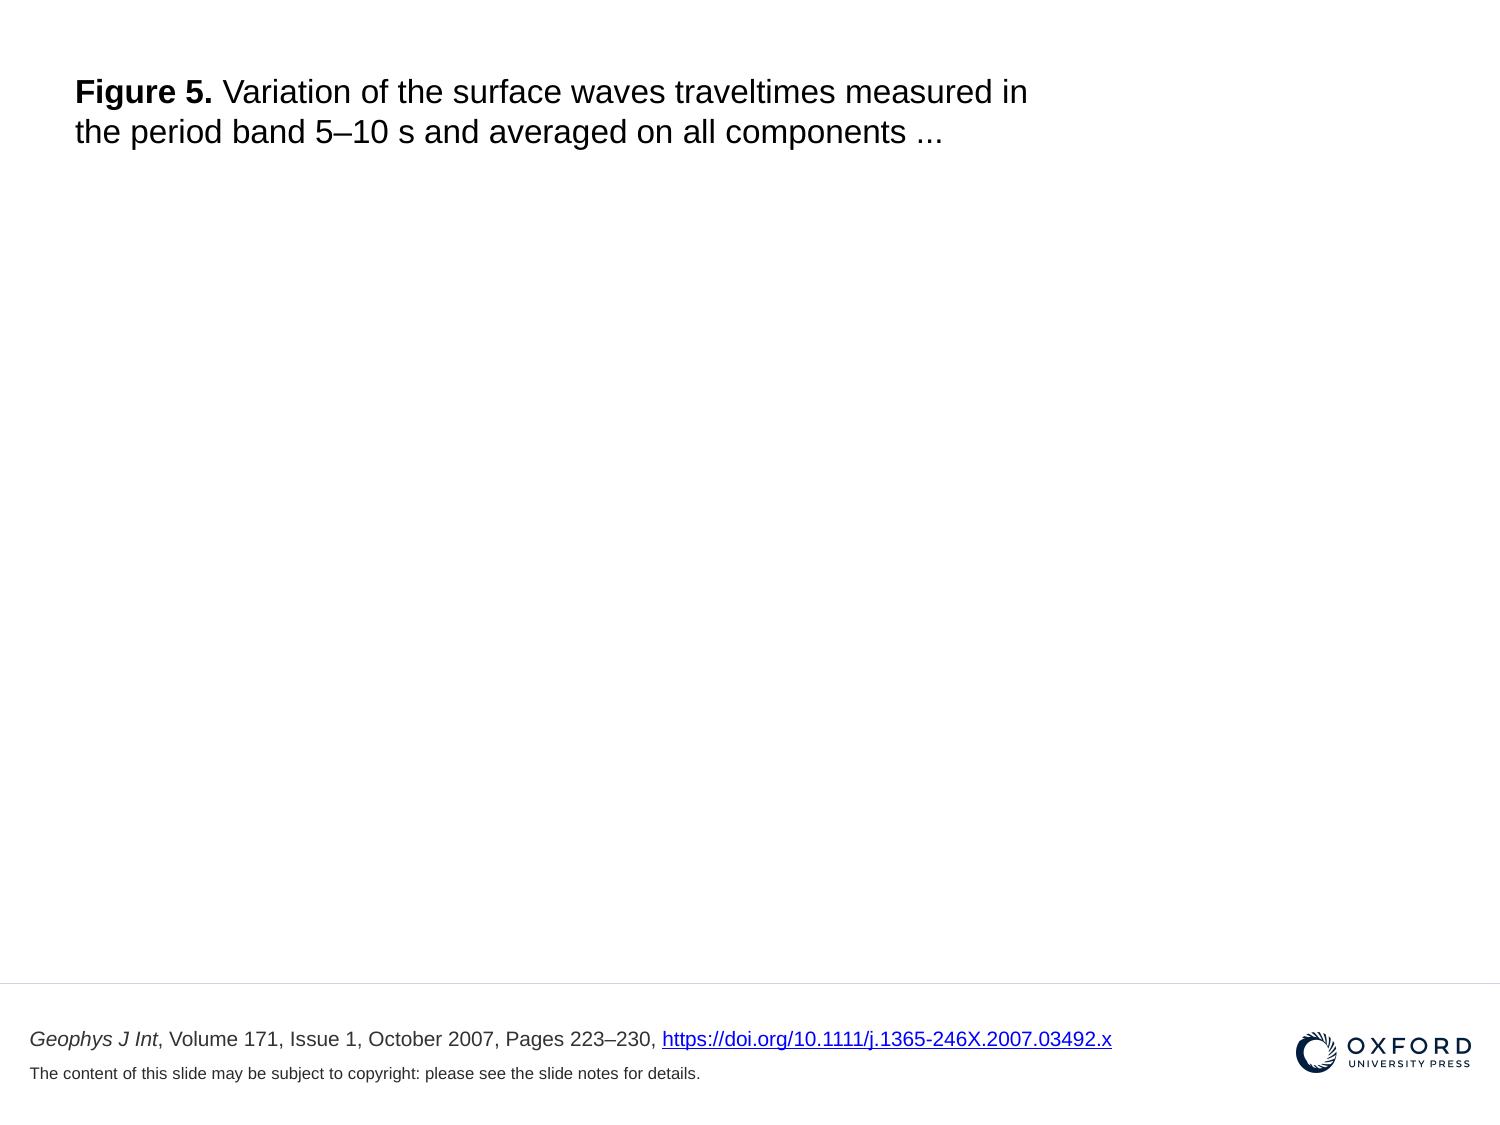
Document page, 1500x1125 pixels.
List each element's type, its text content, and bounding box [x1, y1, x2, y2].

title Figure 5. Variation of the surface waves traveltimes measured in the period band 5–10 s and averaged on all components ... [75, 69, 1078, 171]
picture [1296, 1032, 1471, 1073]
footer Geophys J Int, Volume 171, Issue 1, October 2007, Pages 223–230, https://doi.org/10.1111/j.1365-246X.2007.03492.x The content of this slide may be subject to copyright: please see the slide notes for details. [0, 983, 1260, 1125]
